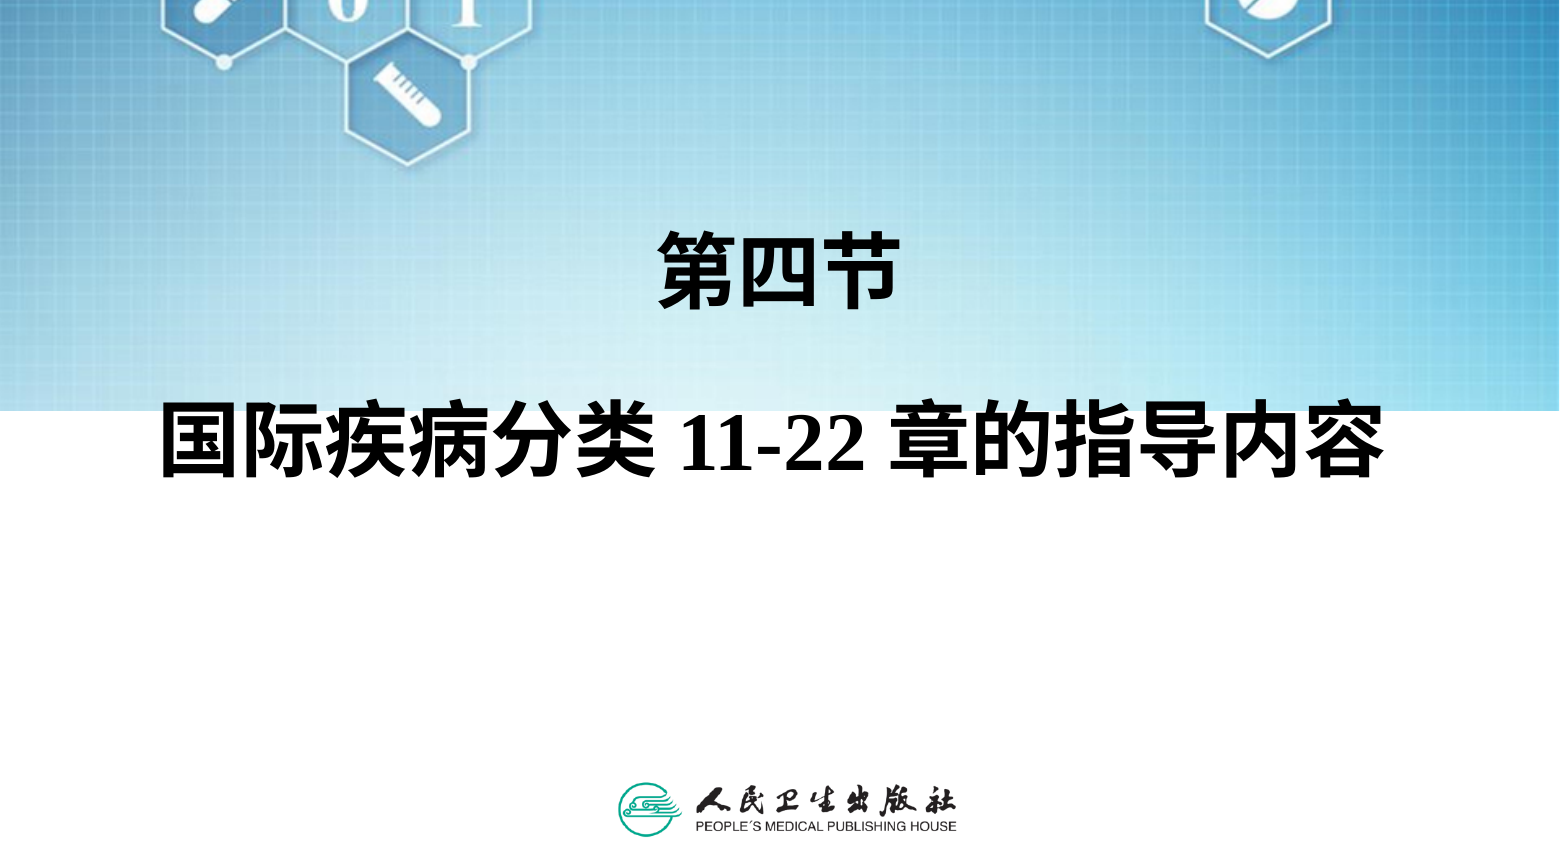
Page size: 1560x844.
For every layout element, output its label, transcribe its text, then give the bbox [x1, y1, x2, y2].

text_box 国际疾病分类11-22章的指导内容 [143, 379, 1402, 495]
picture [597, 772, 977, 844]
picture [0, 0, 1560, 411]
text_box 第四节 [639, 212, 920, 327]
